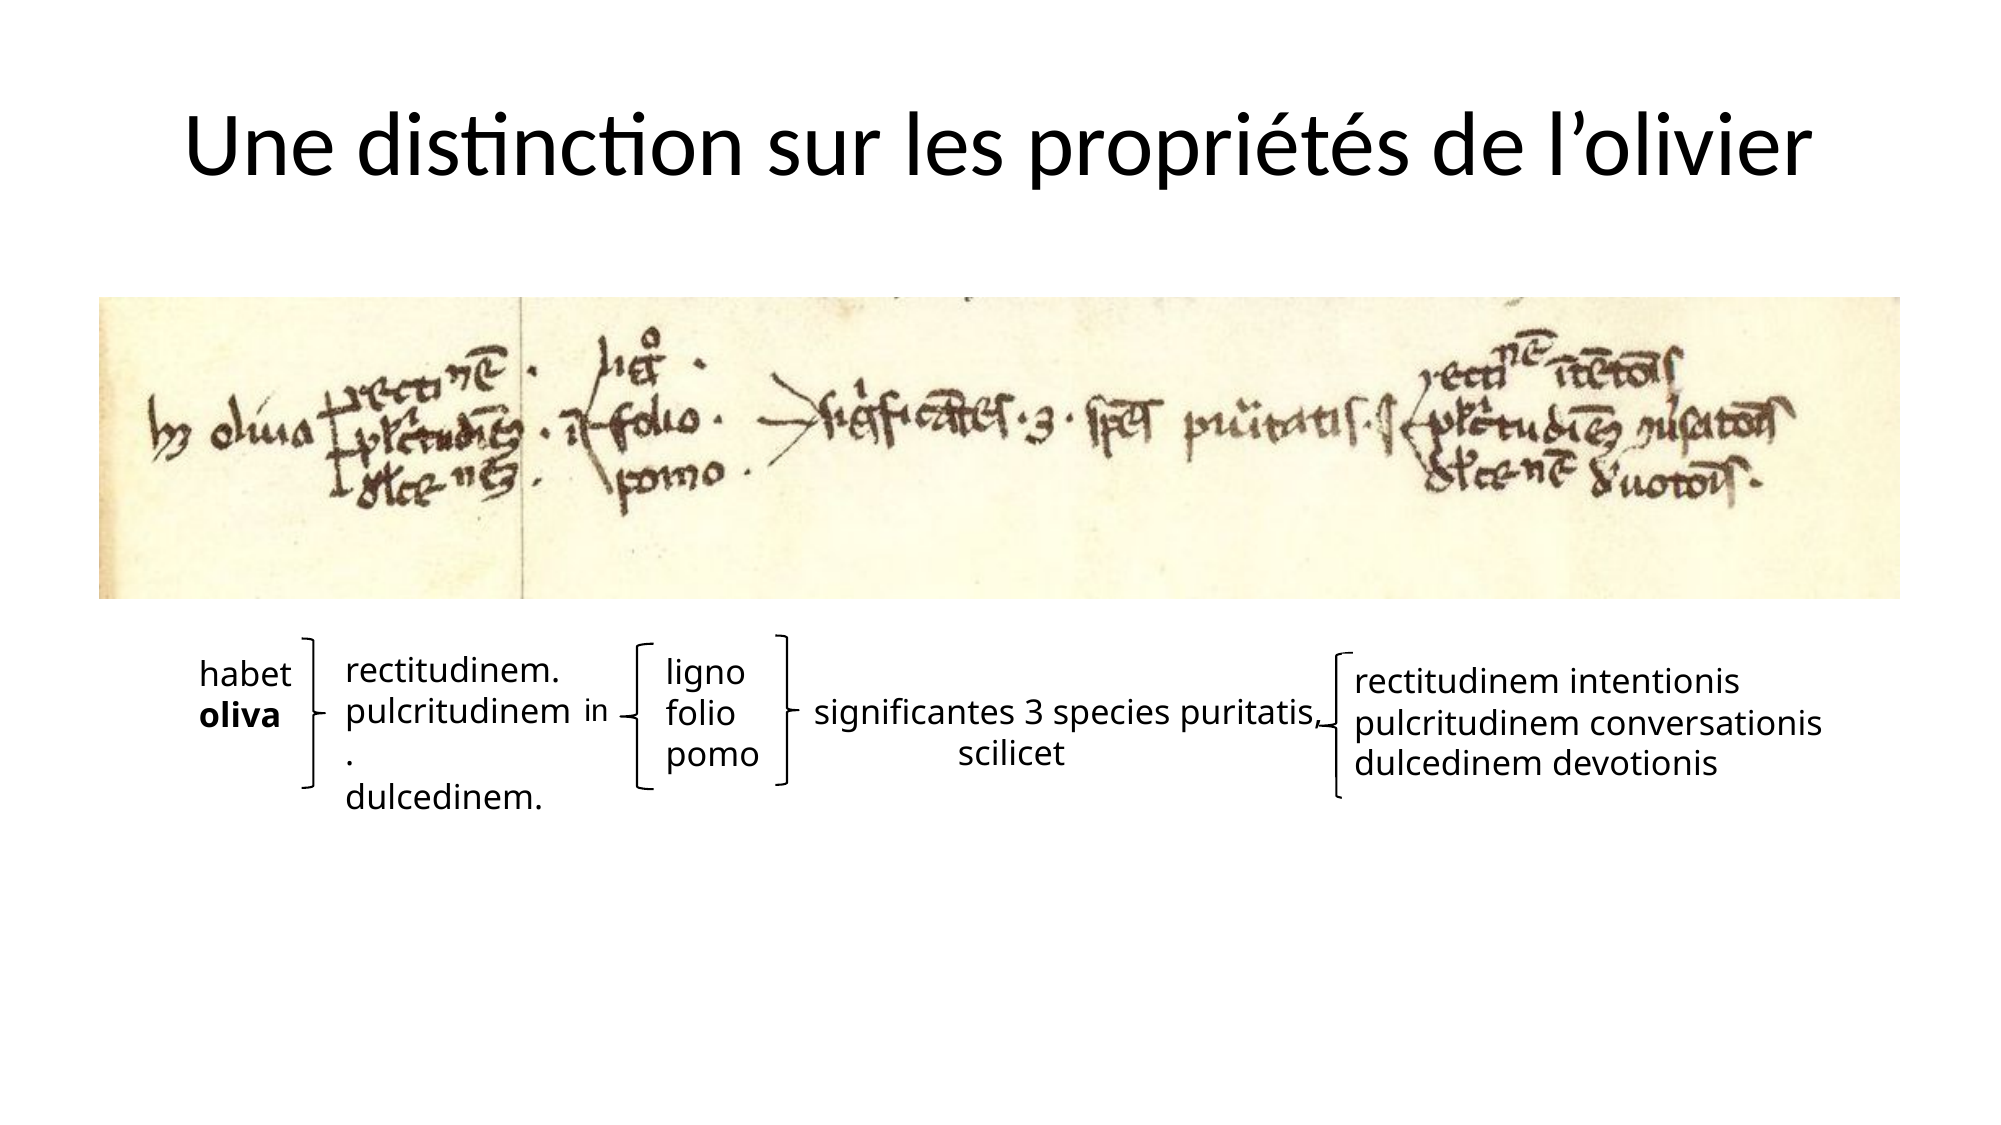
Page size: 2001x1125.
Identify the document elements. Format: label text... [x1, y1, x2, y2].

text_box [301, 638, 326, 788]
text_box [775, 635, 799, 785]
text_box [1319, 653, 1341, 798]
title Une distinction sur les propriétés de l’olivier [99, 45, 1900, 233]
text_box in [589, 683, 636, 745]
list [99, 297, 1901, 599]
text_box ligno folio pomo [654, 643, 775, 785]
text_box [620, 643, 654, 790]
text_box habet oliva [186, 646, 301, 750]
text_box rectitudinem. pulcritudinem. dulcedinem. [330, 641, 589, 825]
text_box significantes 3 species puritatis, scilicet [801, 684, 1336, 785]
text_box rectitudinem intentionis pulcritudinem conversationis dulcedinem devotionis [1341, 653, 1850, 818]
